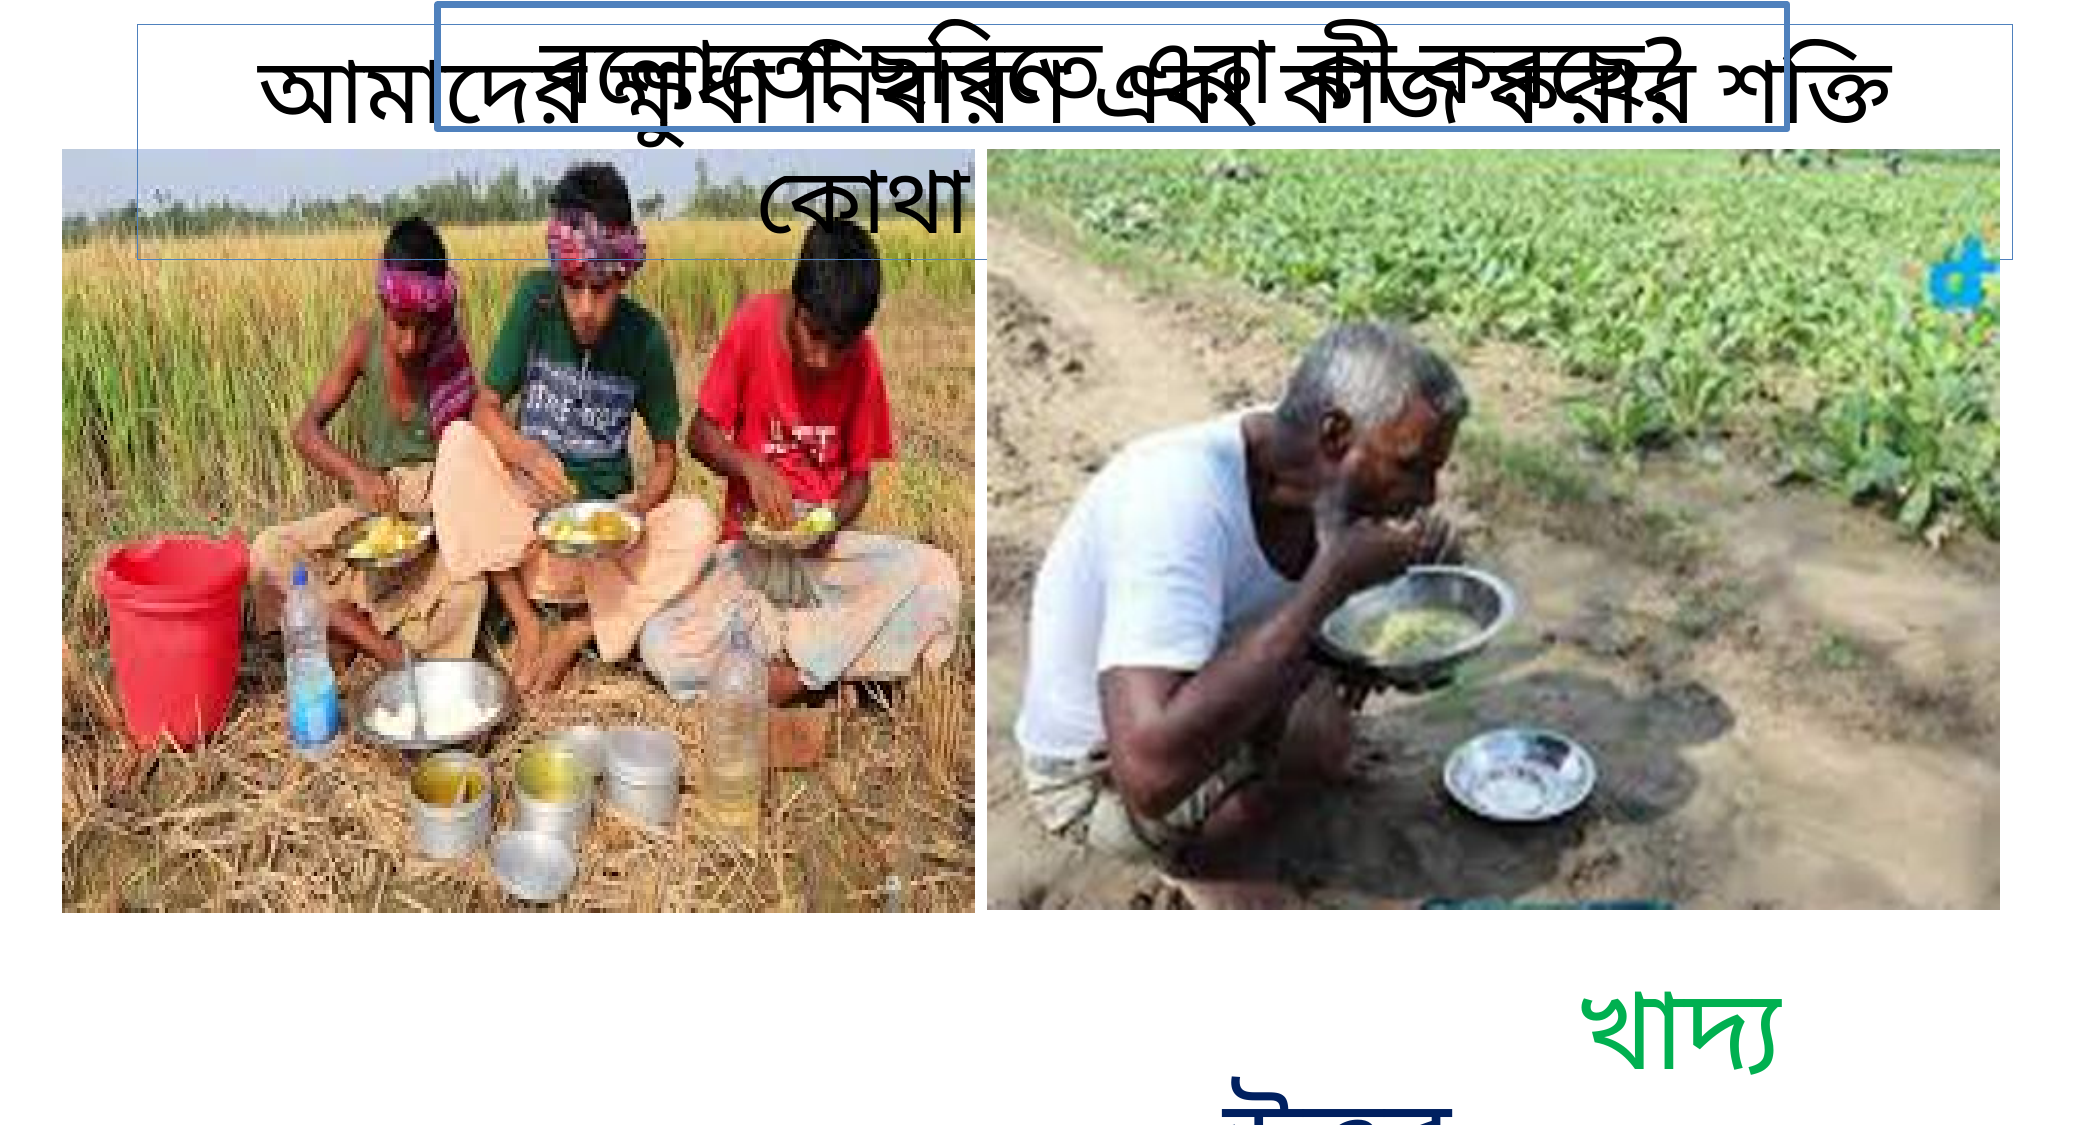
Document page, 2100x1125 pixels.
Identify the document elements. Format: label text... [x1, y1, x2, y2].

text_box বলোতো ছবিতে এরা কী করছে? [437, 4, 1788, 130]
picture [987, 149, 2001, 911]
text_box উত্তর [1175, 949, 1500, 1125]
text_box আমাদের ক্ষুধা নিবারণ এবং কাজ করার শক্তি কোথা থেকে পাই? [137, 24, 2013, 260]
picture [62, 149, 976, 913]
text_box খাদ্য থেকে [1500, 949, 1888, 1125]
